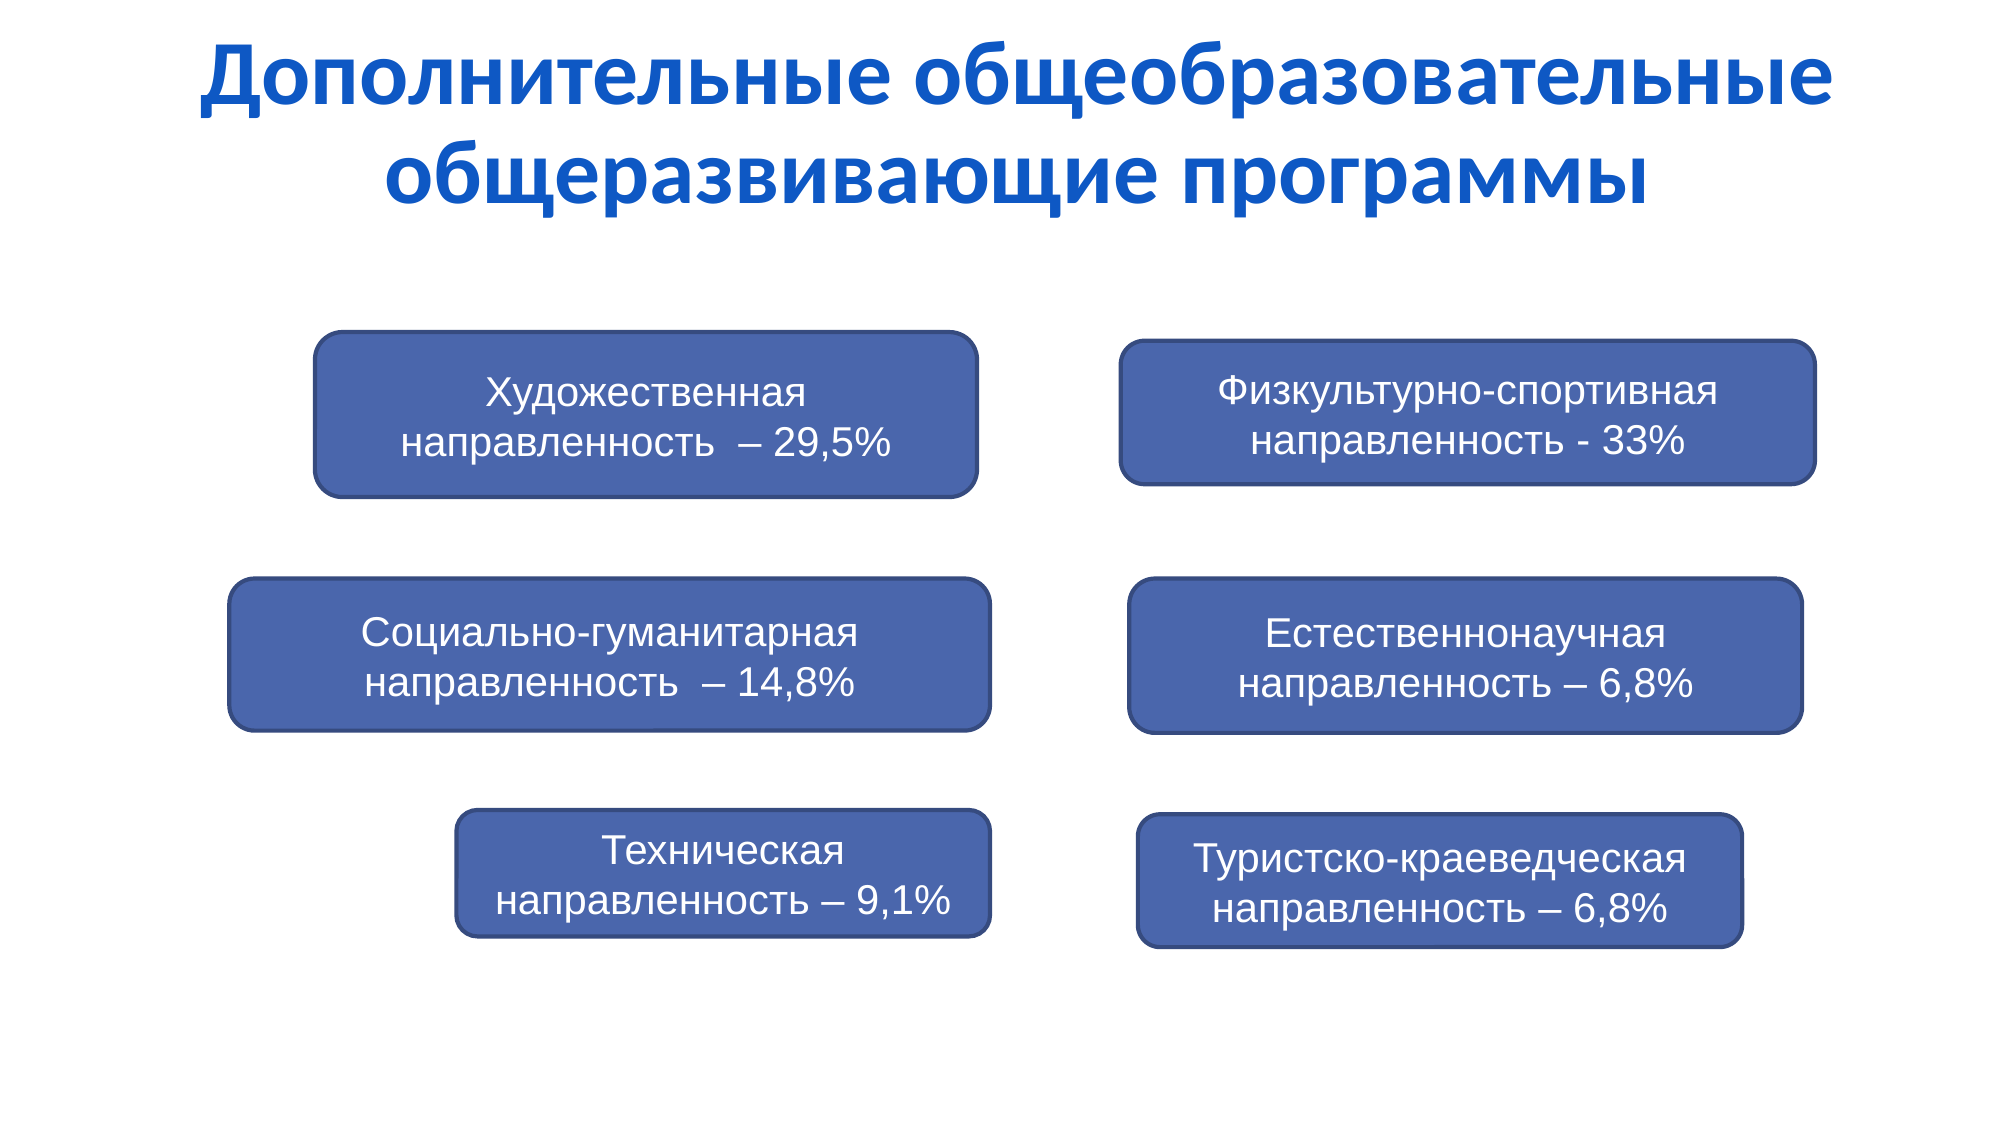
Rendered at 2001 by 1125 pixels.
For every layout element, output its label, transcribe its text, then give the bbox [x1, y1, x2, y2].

text_box Техническая направленность – 9,1% [454, 807, 993, 939]
title Дополнительные общеобразовательные общеразвивающие программы [77, 31, 1960, 219]
text_box Художественная направленность – 29,5% [312, 329, 980, 500]
text_box Социально-гуманитарная направленность – 14,8% [227, 576, 993, 733]
text_box Естественнонаучная направленность – 6,8% [1127, 576, 1805, 735]
text_box Туристско-краеведческая направленность – 6,8% [1135, 812, 1745, 950]
text_box Физкультурно-спортивная направленность - 33% [1118, 338, 1818, 487]
